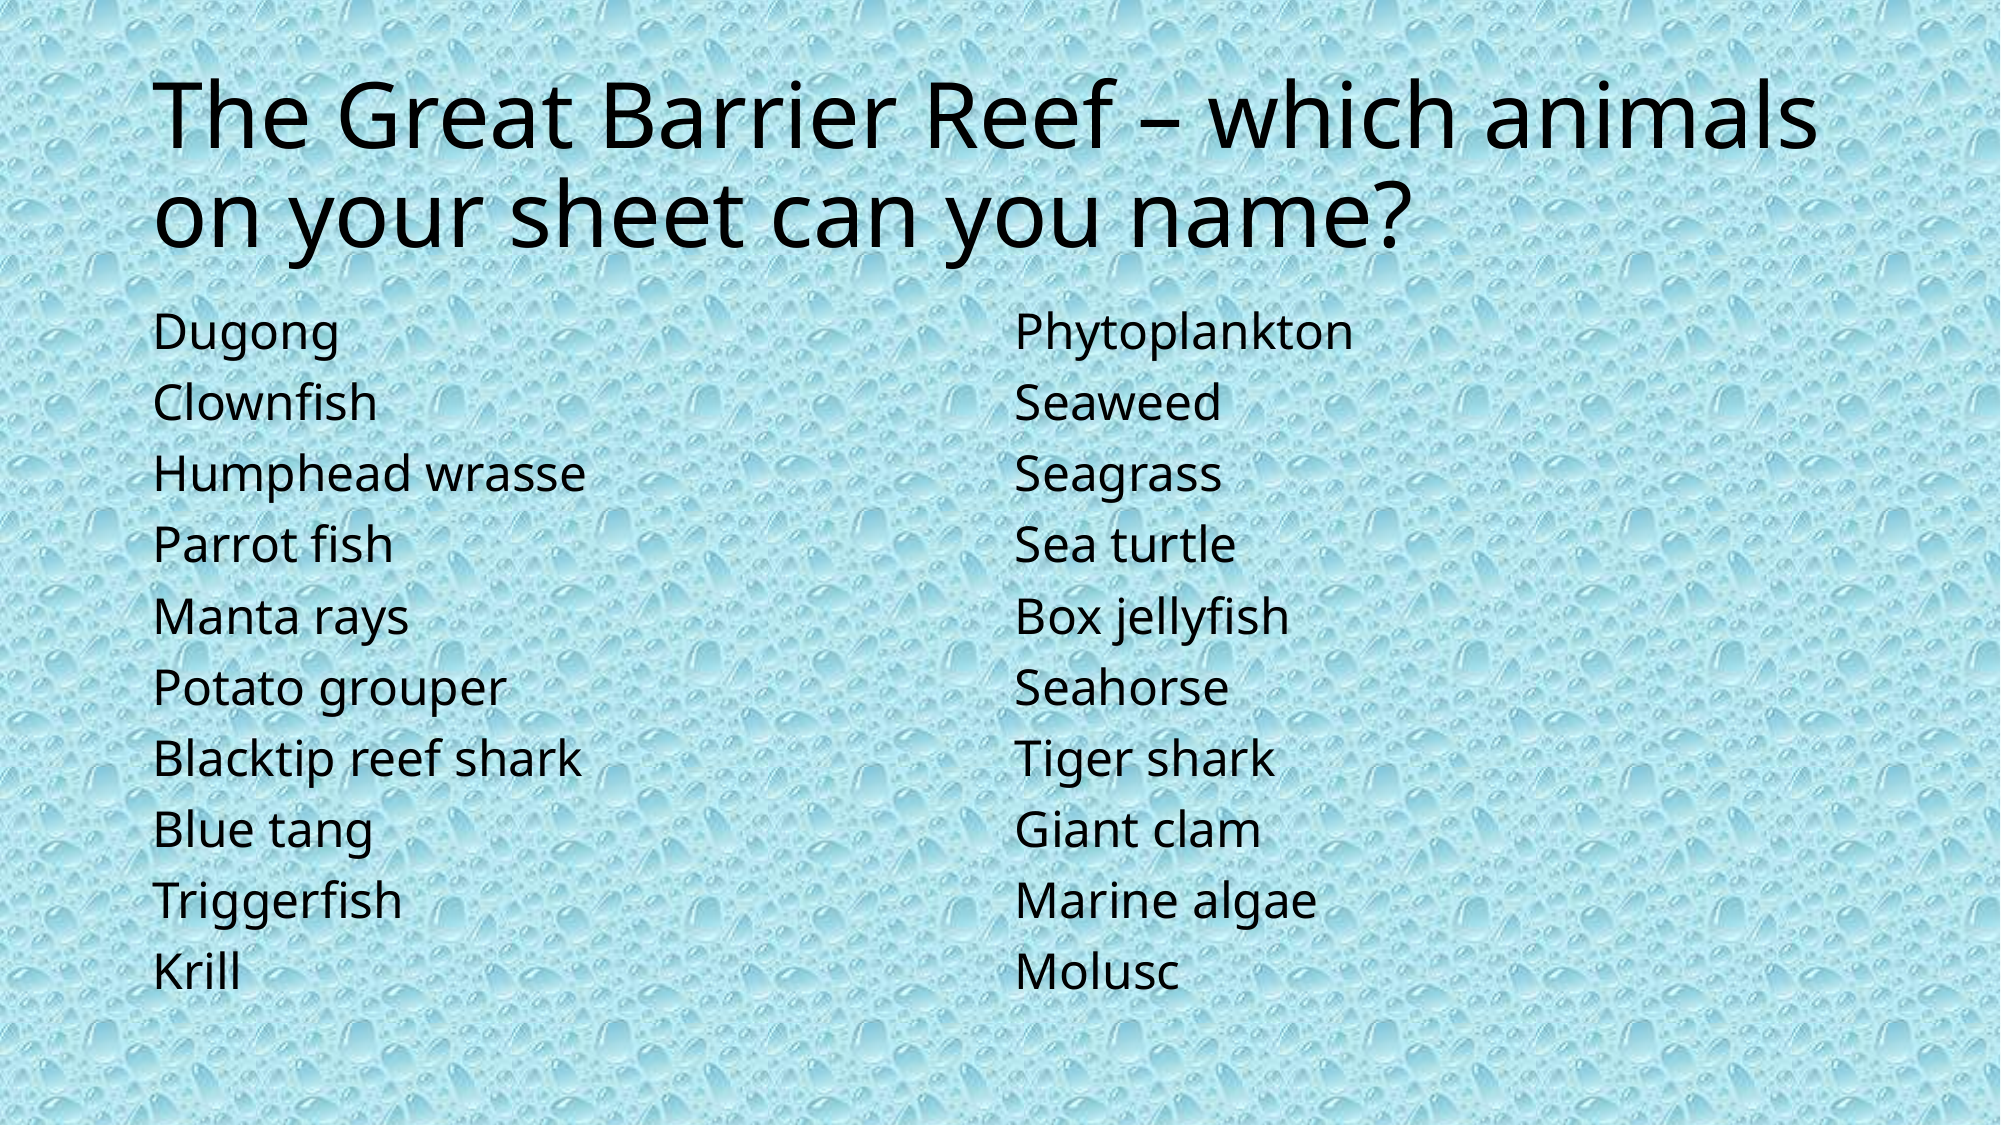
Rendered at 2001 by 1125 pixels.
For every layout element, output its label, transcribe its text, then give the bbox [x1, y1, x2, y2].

picture [0, 0, 2001, 1125]
title The Great Barrier Reef – which animals on your sheet can you name? [137, 59, 1863, 278]
text_box Phytoplankton Seaweed Seagrass Sea turtle Box jellyfish Seahorse Tiger shark Giant clam Marine algae Molusc [999, 299, 1610, 1014]
list Dugong Clownfish Humphead wrasse Parrot fish Manta rays Potato grouper Blacktip reef shark Blue tang Triggerfish Krill [137, 299, 748, 1014]
